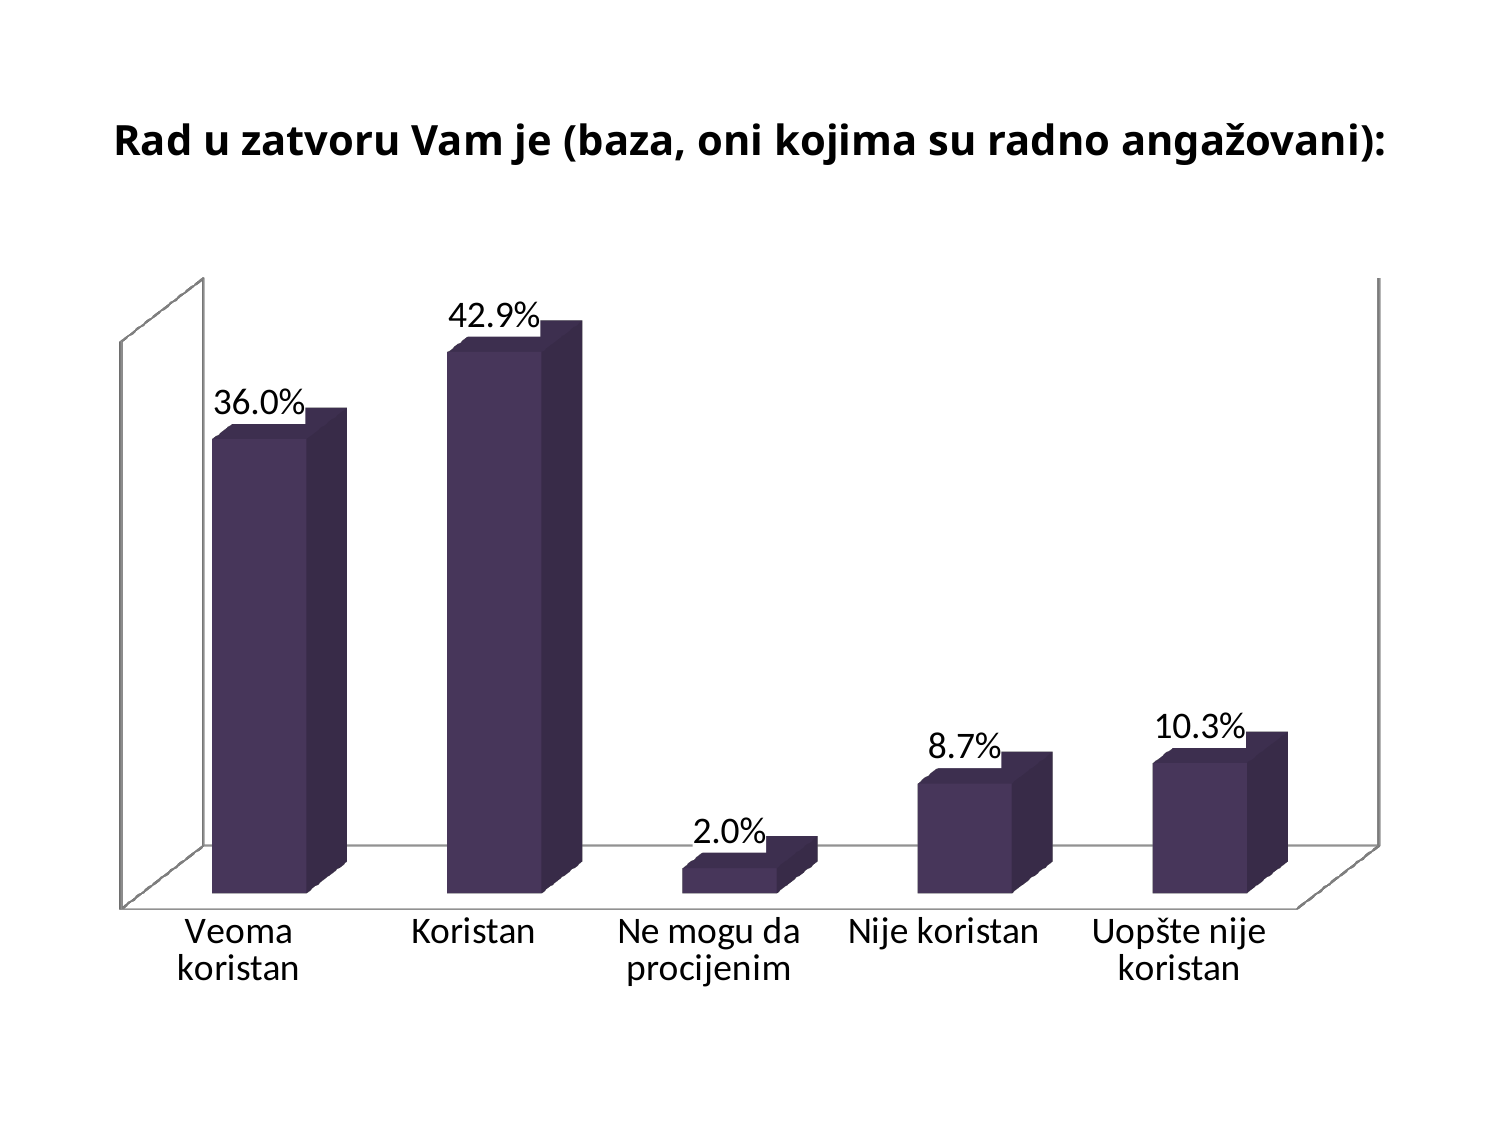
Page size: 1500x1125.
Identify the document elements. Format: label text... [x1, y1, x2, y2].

chart [74, 262, 1426, 1006]
title Rad u zatvoru Vam je (baza, oni kojima su radno angažovani): [75, 45, 1425, 233]
